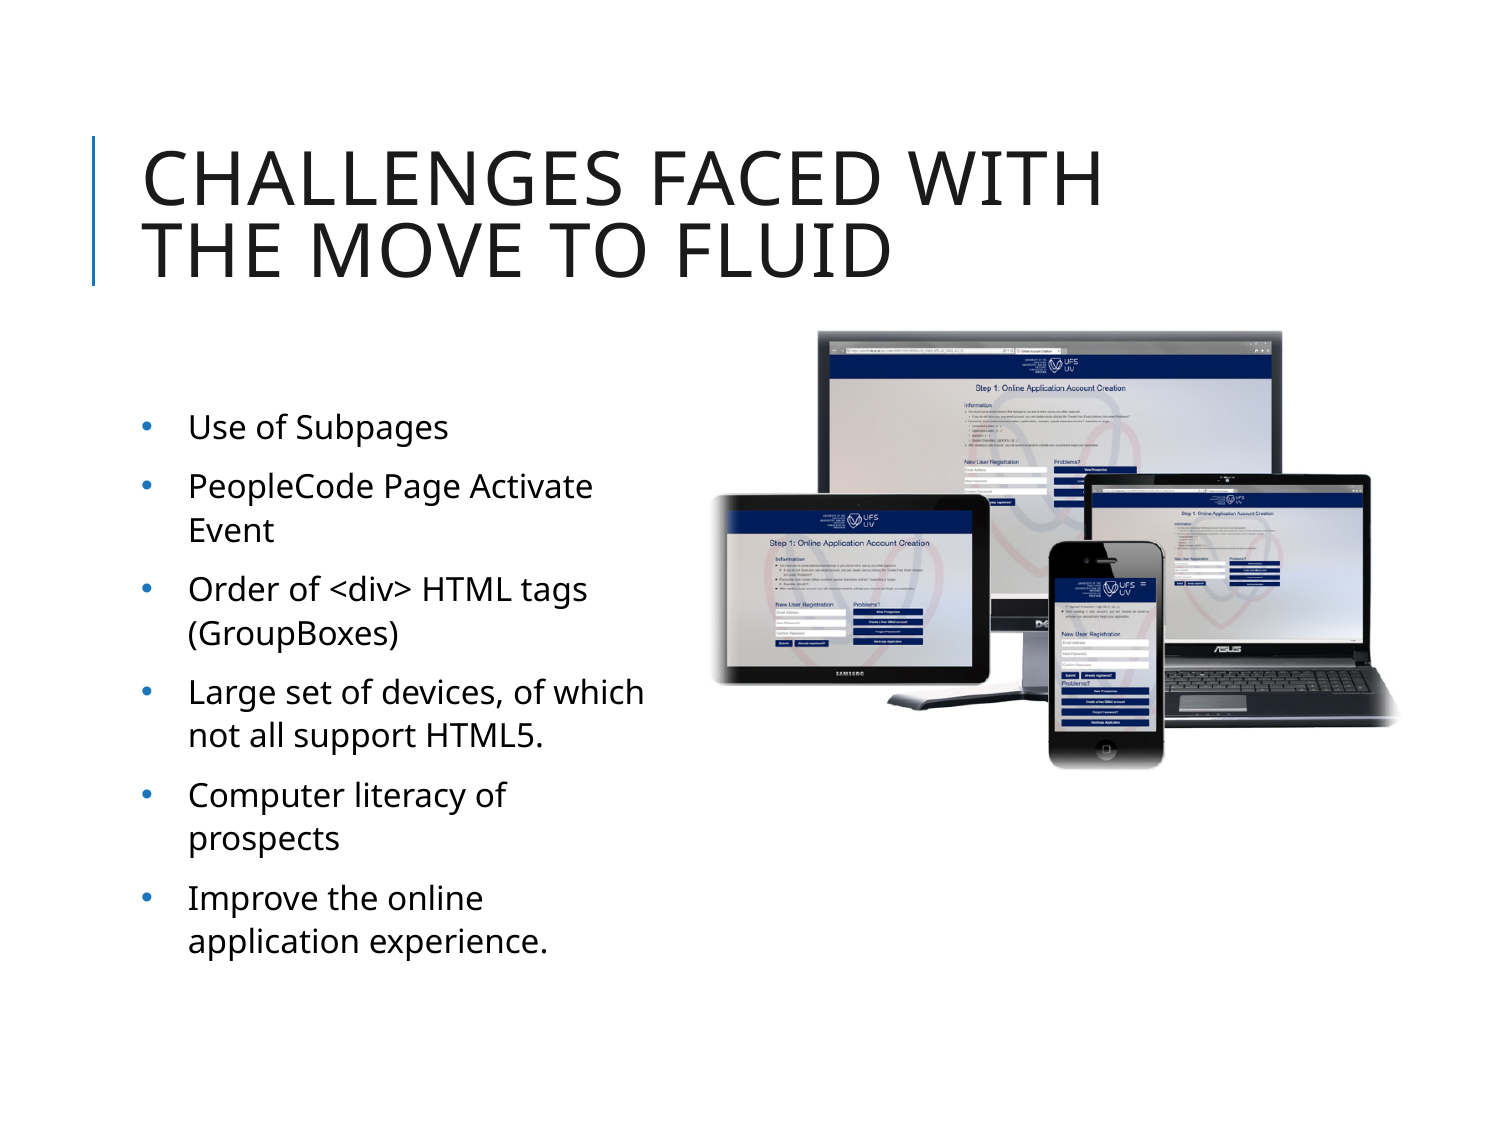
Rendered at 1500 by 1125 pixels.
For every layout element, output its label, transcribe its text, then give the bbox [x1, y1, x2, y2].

title Challenges faced with the move to Fluid [126, 77, 1126, 363]
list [702, 311, 1402, 780]
list Use of Subpages PeopleCode Page Activate Event Order of <div> HTML tags (GroupBoxes) Large set of devices, of which not all support HTML5. Computer literacy of prospects Improve the online application experience. [126, 395, 666, 1013]
